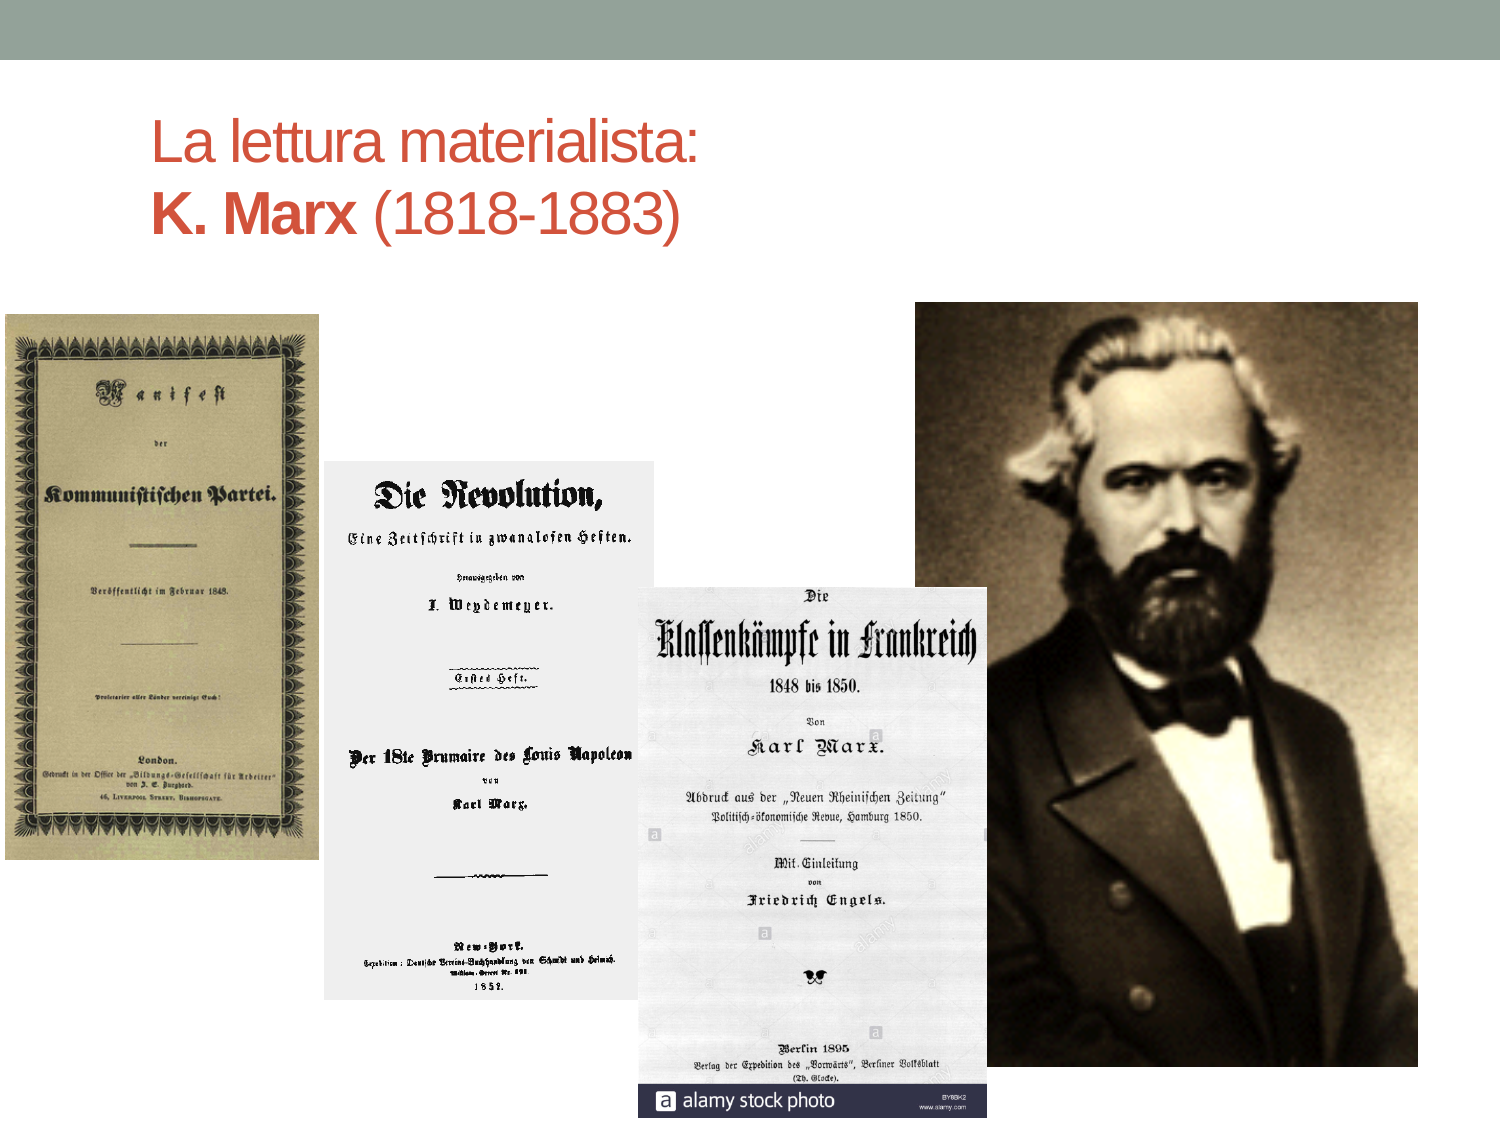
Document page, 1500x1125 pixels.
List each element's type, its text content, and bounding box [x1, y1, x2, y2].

picture [324, 461, 987, 1118]
title La lettura materialista: K. Marx (1818-1883) [135, 92, 1425, 256]
picture [5, 314, 319, 861]
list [915, 302, 1418, 1067]
